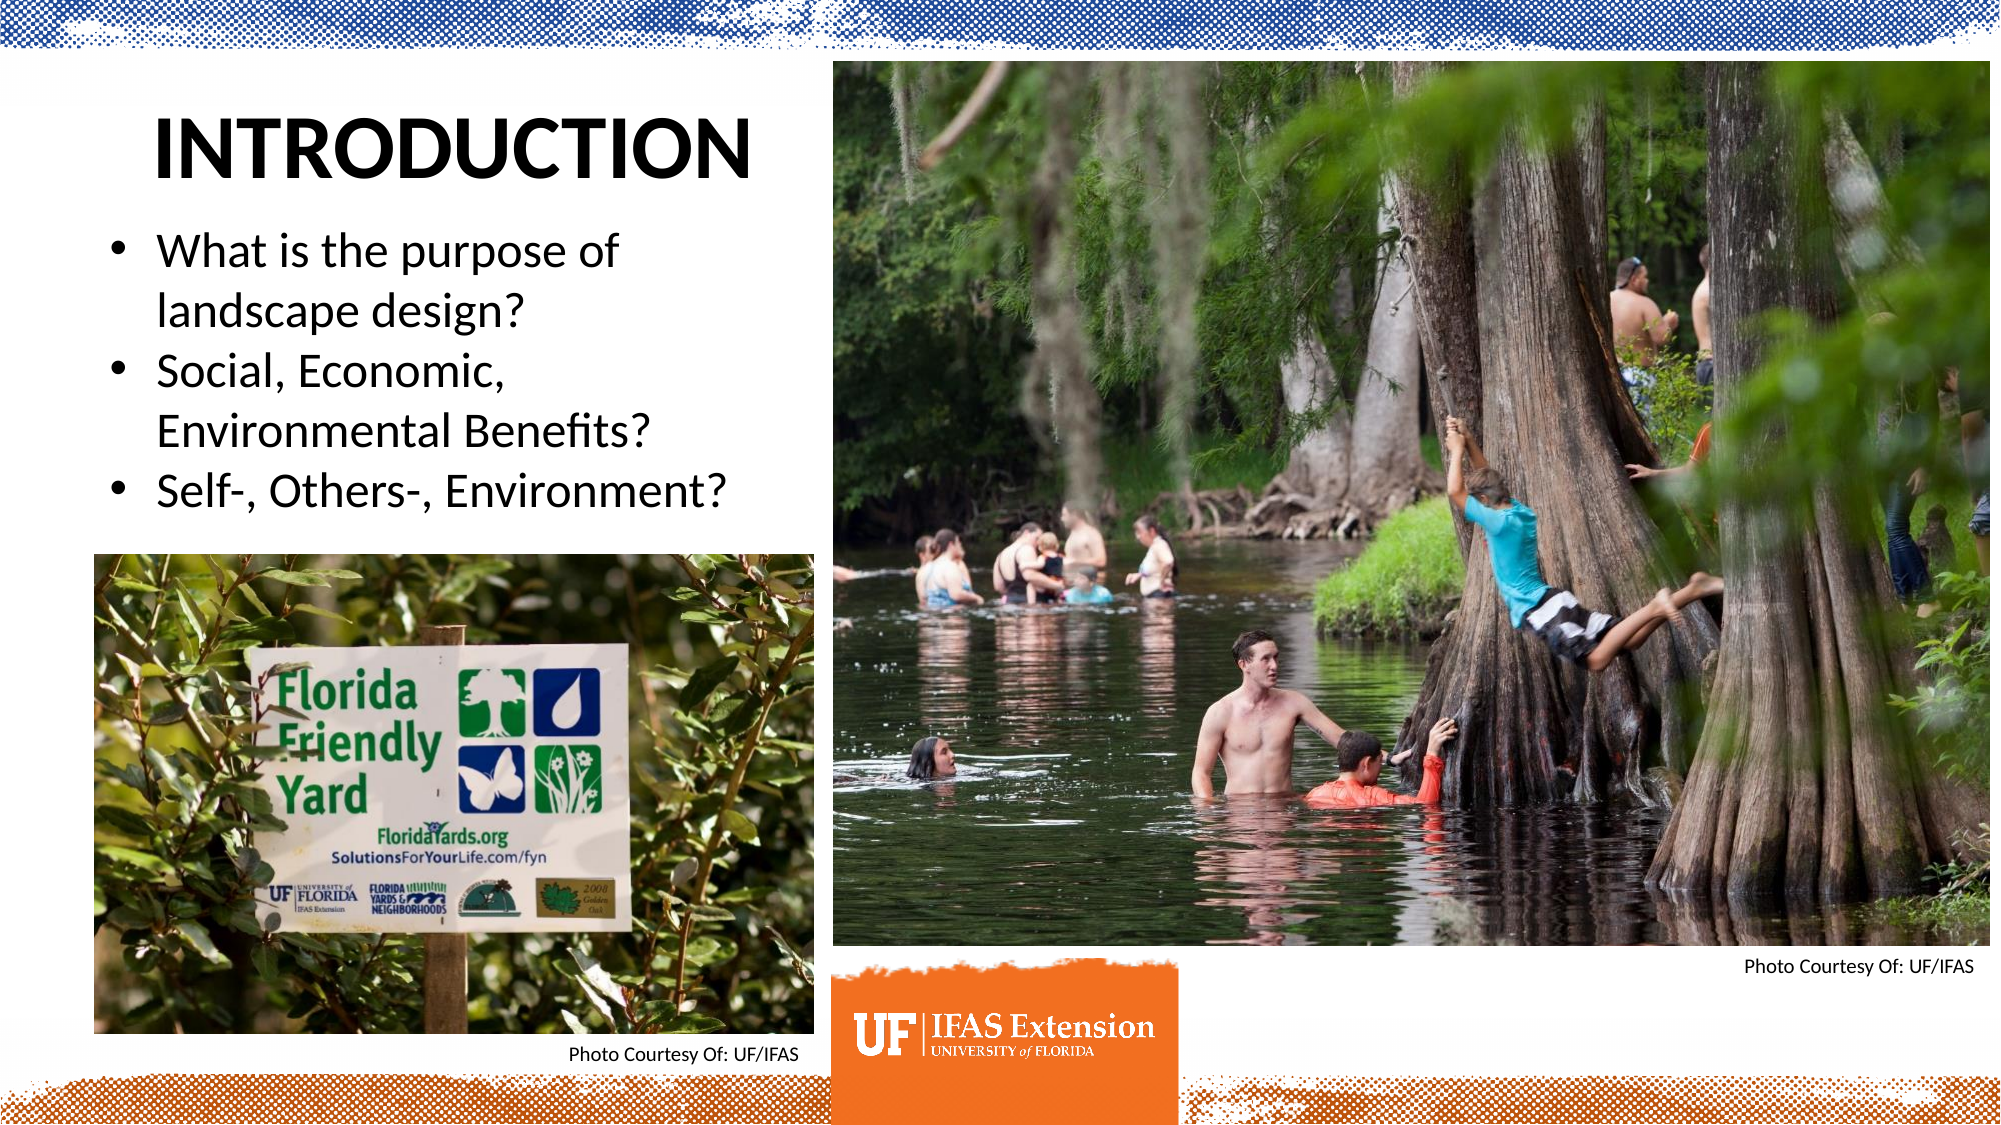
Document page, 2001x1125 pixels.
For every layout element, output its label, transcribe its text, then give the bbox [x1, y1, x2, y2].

text_box What is the purpose of landscape design? Social, Economic, Environmental Benefits? Self-, Others-, Environment? [94, 210, 814, 526]
text_box Photo Courtesy Of: UF/IFAS [205, 1034, 814, 1074]
picture [833, 61, 1990, 946]
picture [94, 554, 814, 1034]
picture [854, 1013, 1155, 1059]
title Introduction [137, 91, 833, 278]
text_box Photo Courtesy Of: UF/IFAS [1380, 946, 1990, 986]
